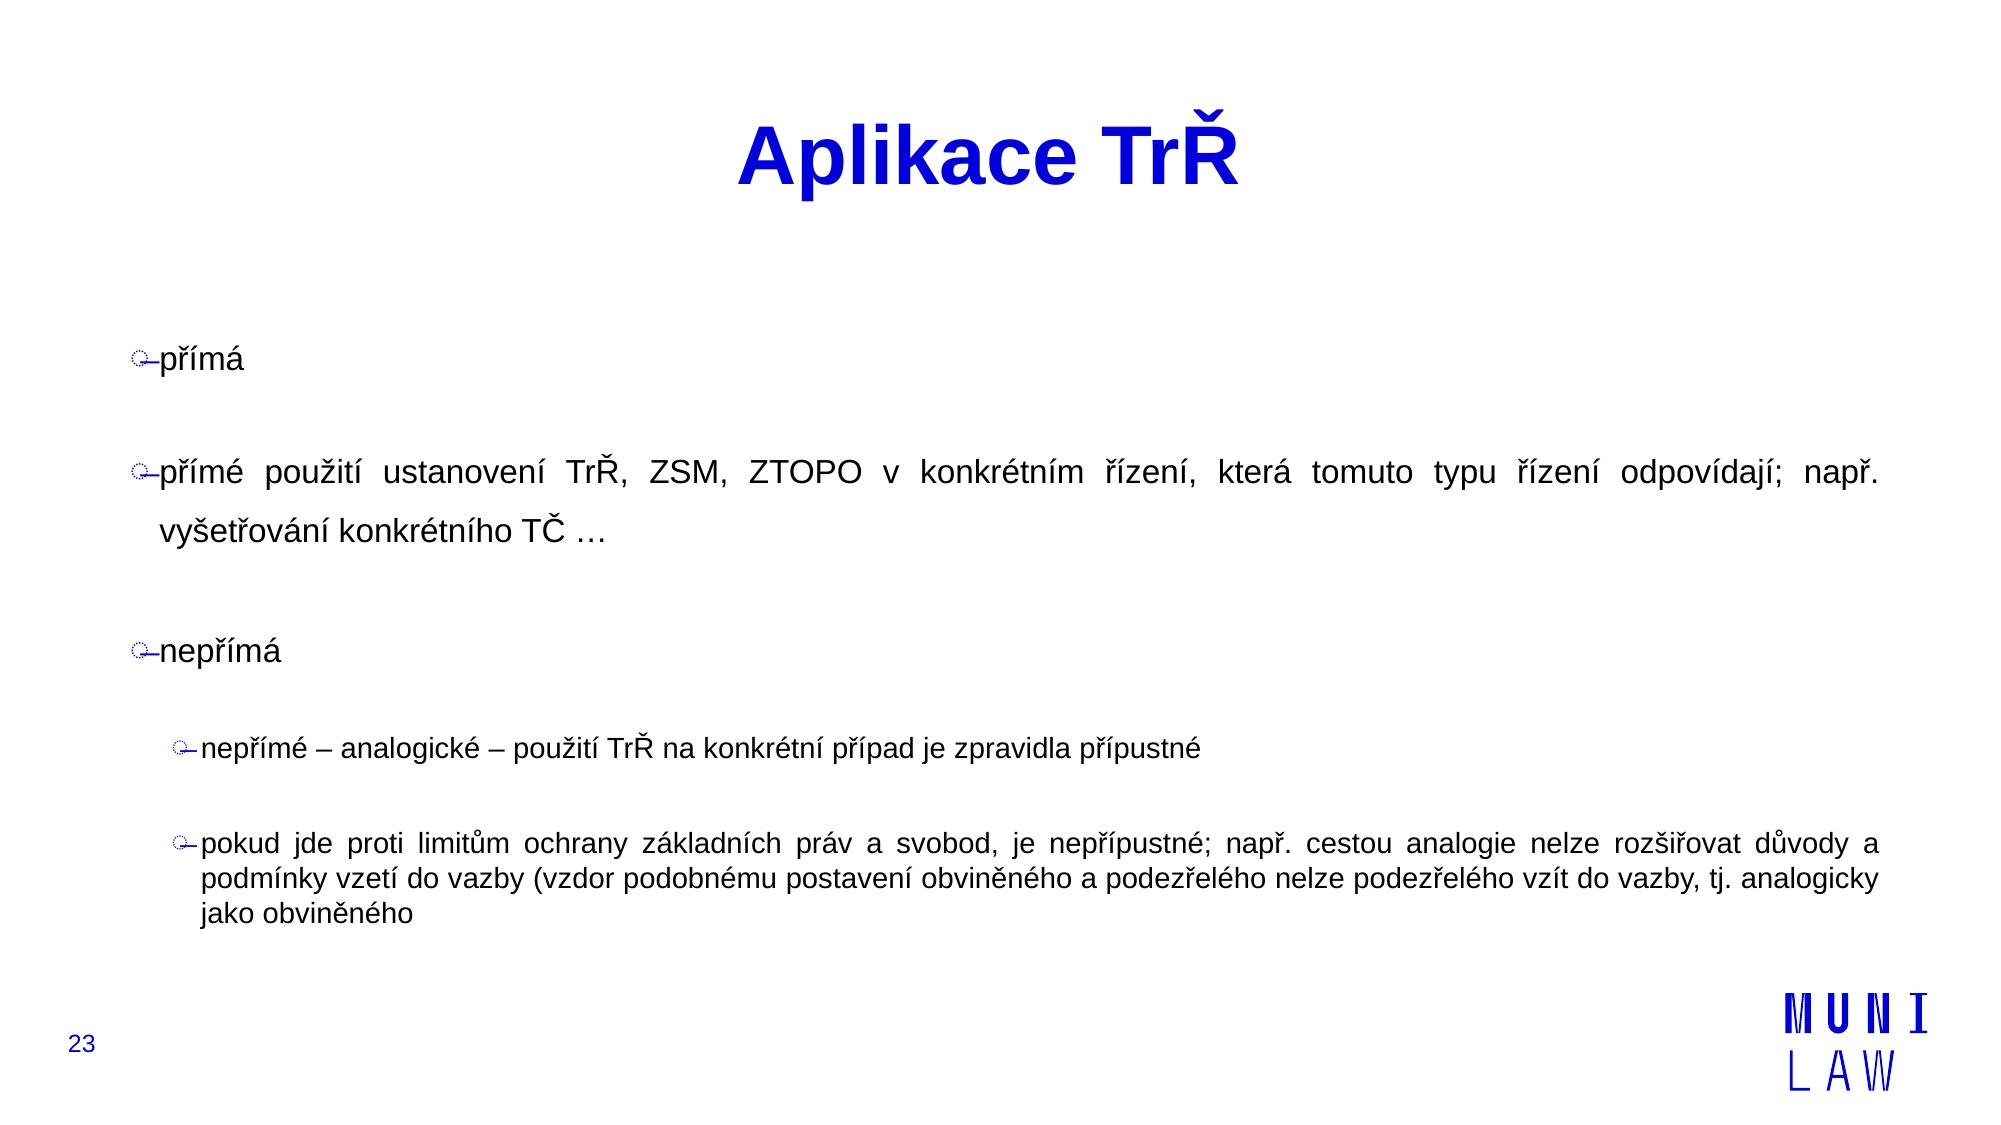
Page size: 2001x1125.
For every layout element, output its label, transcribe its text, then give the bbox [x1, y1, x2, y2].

slide_number 23 [67, 1021, 110, 1063]
title Aplikace TrŘ [118, 118, 1883, 193]
list přímá přímé použití ustanovení TrŘ, ZSM, ZTOPO v konkrétním řízení, která tomuto typu řízení odpovídají; např. vyšetřování konkrétního TČ … nepřímá nepřímé – analogické – použití TrŘ na konkrétní případ je zpravidla přípustné pokud jde proti limitům ochrany základních práv a svobod, je nepřípustné; např. cestou analogie nelze rozšiřovat důvody a podmínky vzetí do vazby (vzdor podobnému postavení obviněného a podezřelého nelze podezřelého vzít do vazby, tj. analogicky jako obviněného [118, 277, 1883, 957]
